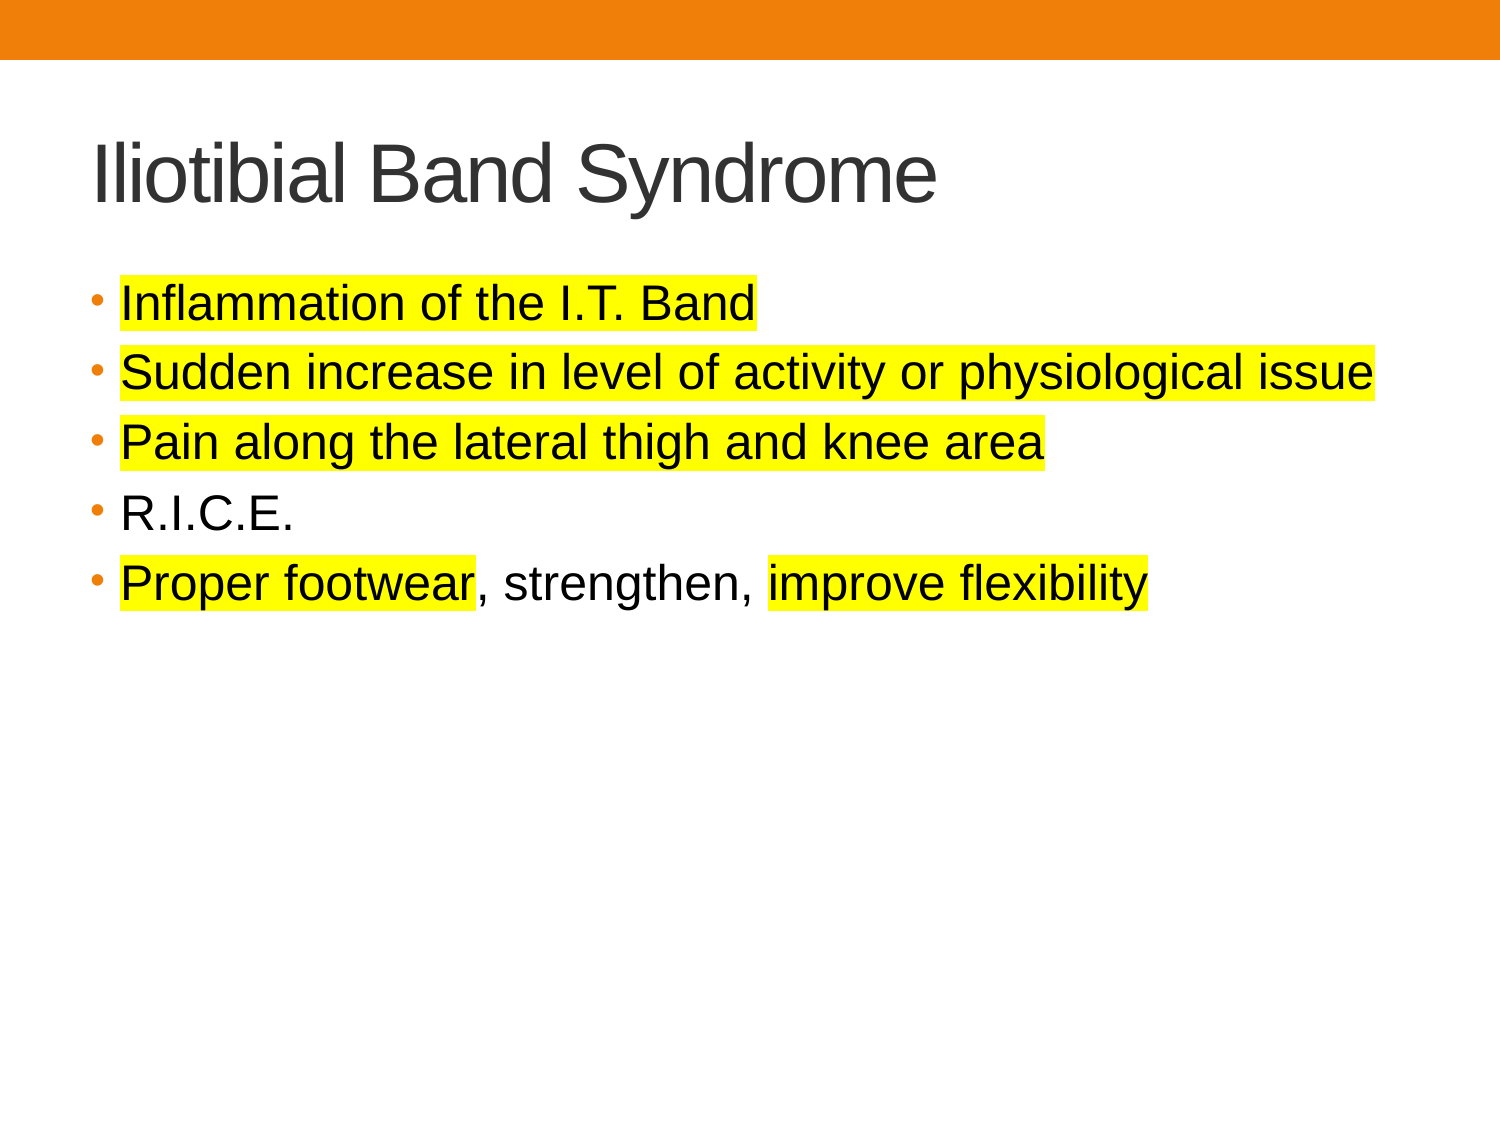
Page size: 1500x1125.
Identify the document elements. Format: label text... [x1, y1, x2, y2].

title Iliotibial Band Syndrome [75, 87, 1425, 250]
list Inflammation of the I.T. Band Sudden increase in level of activity or physiological issue Pain along the lateral thigh and knee area R.I.C.E. Proper footwear, strengthen, improve flexibility [75, 262, 1425, 1063]
